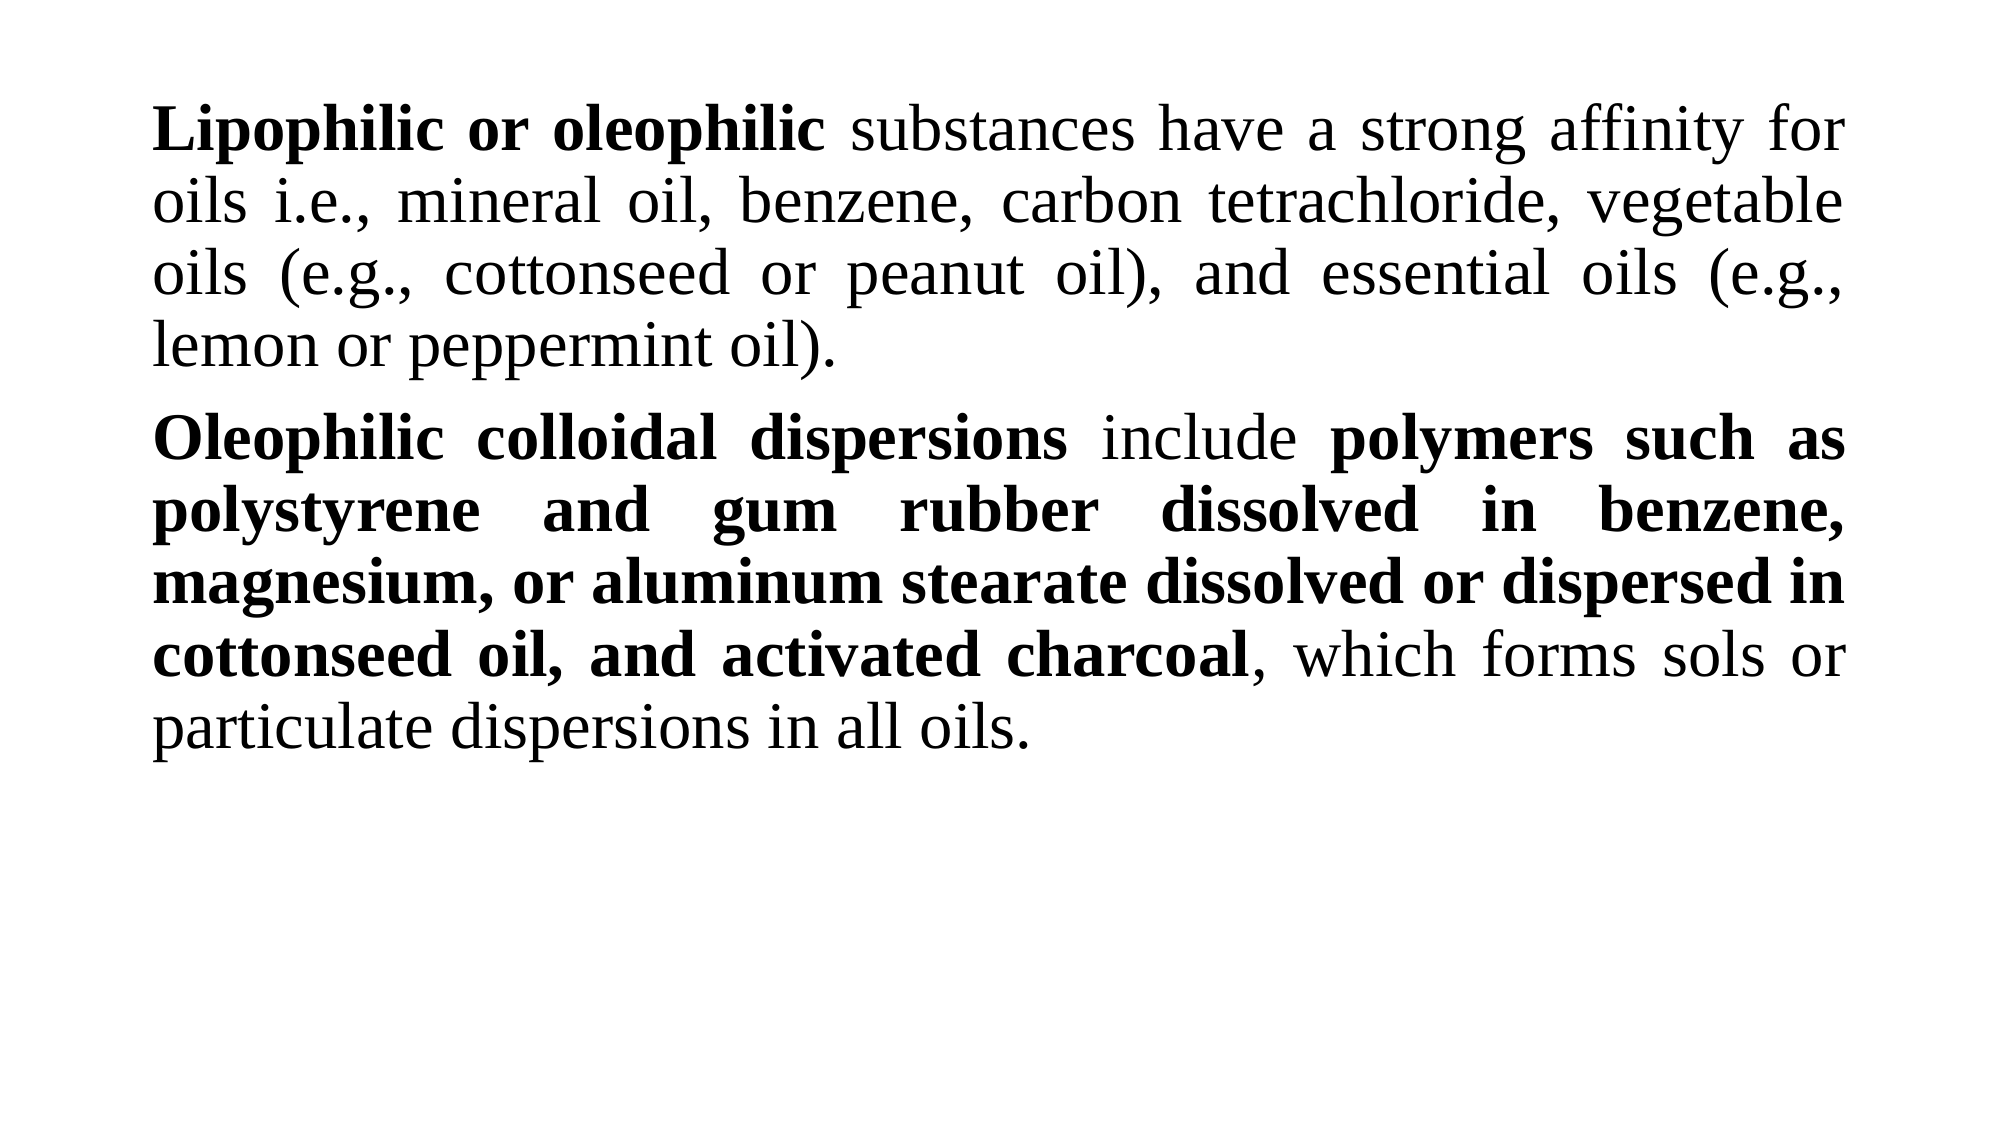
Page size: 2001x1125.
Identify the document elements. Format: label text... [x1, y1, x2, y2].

list Lipophilic or oleophilic substances have a strong affinity for oils i.e., mineral oil, benzene, carbon tetrachloride, vegetable oils (e.g., cottonseed or peanut oil), and essential oils (e.g., lemon or peppermint oil). Oleophilic colloidal dispersions include polymers such as polystyrene and gum rubber dissolved in benzene, magnesium, or aluminum stearate dissolved or dispersed in cottonseed oil, and activated charcoal, which forms sols or particulate dispersions in all oils. [137, 85, 1863, 1014]
